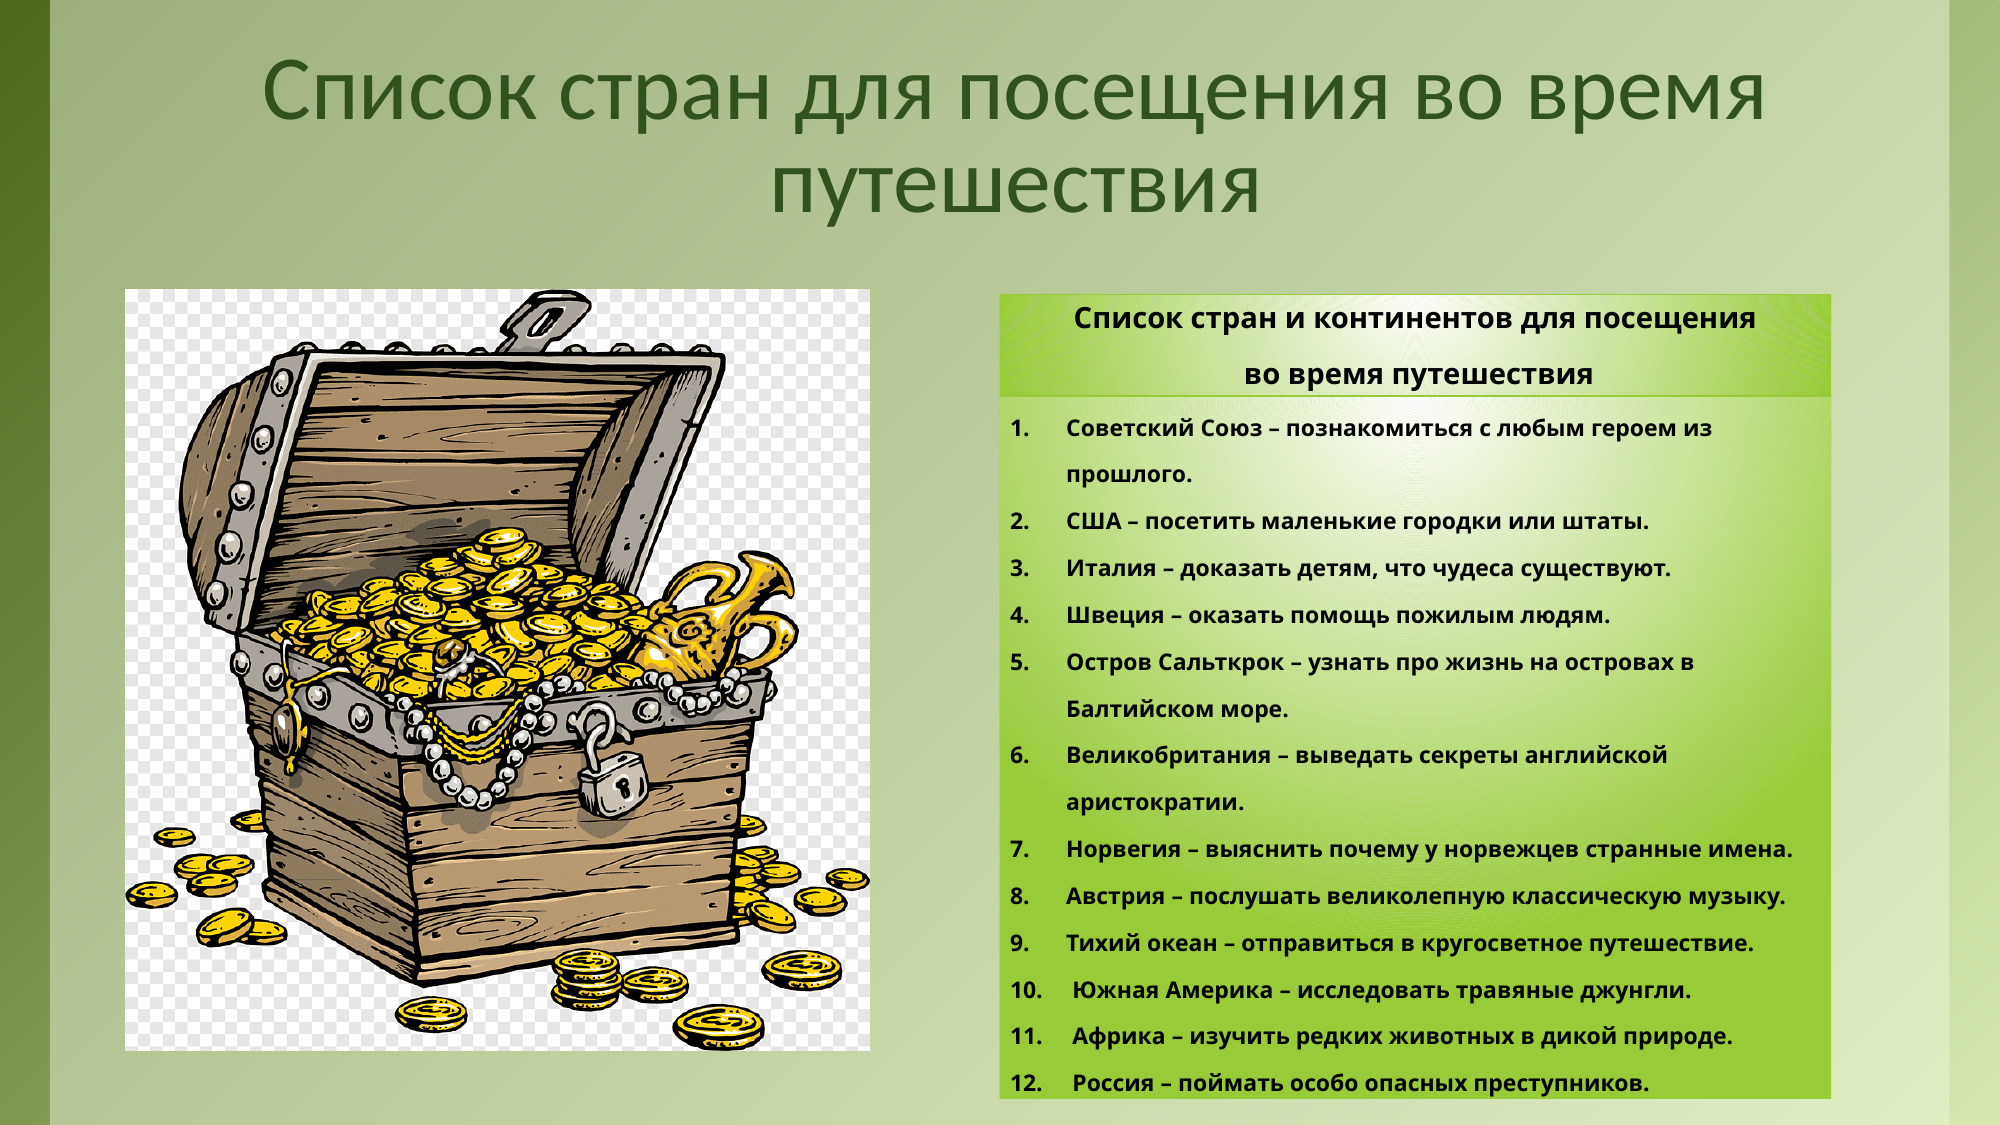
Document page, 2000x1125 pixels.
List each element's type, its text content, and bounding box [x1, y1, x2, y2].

picture [125, 289, 870, 1051]
title Список стран для посещения во время путешествия [183, 12, 1850, 242]
table_header Список стран и континентов для посещения во время путешествия [1000, 295, 1831, 395]
table_cell Советский Союз – познакомиться с любым героем из прошлого. США – посетить маленькие городки или штаты. Италия – доказать детям, что чудеса существуют. Швеция – оказать помощь пожилым людям. Остров Сальткрок – узнать про жизнь на островах в Балтийском море. Великобритания – выведать секреты английской аристократии. Норвегия – выяснить почему у норвежцев странные имена. Австрия – послушать великолепную классическую музыку. Тихий океан – отправиться в кругосветное путешествие. Южная Америка – исследовать травяные джунгли. Африка – изучить редких животных в дикой природе. Россия – поймать особо опасных преступников. [1000, 397, 1831, 1098]
